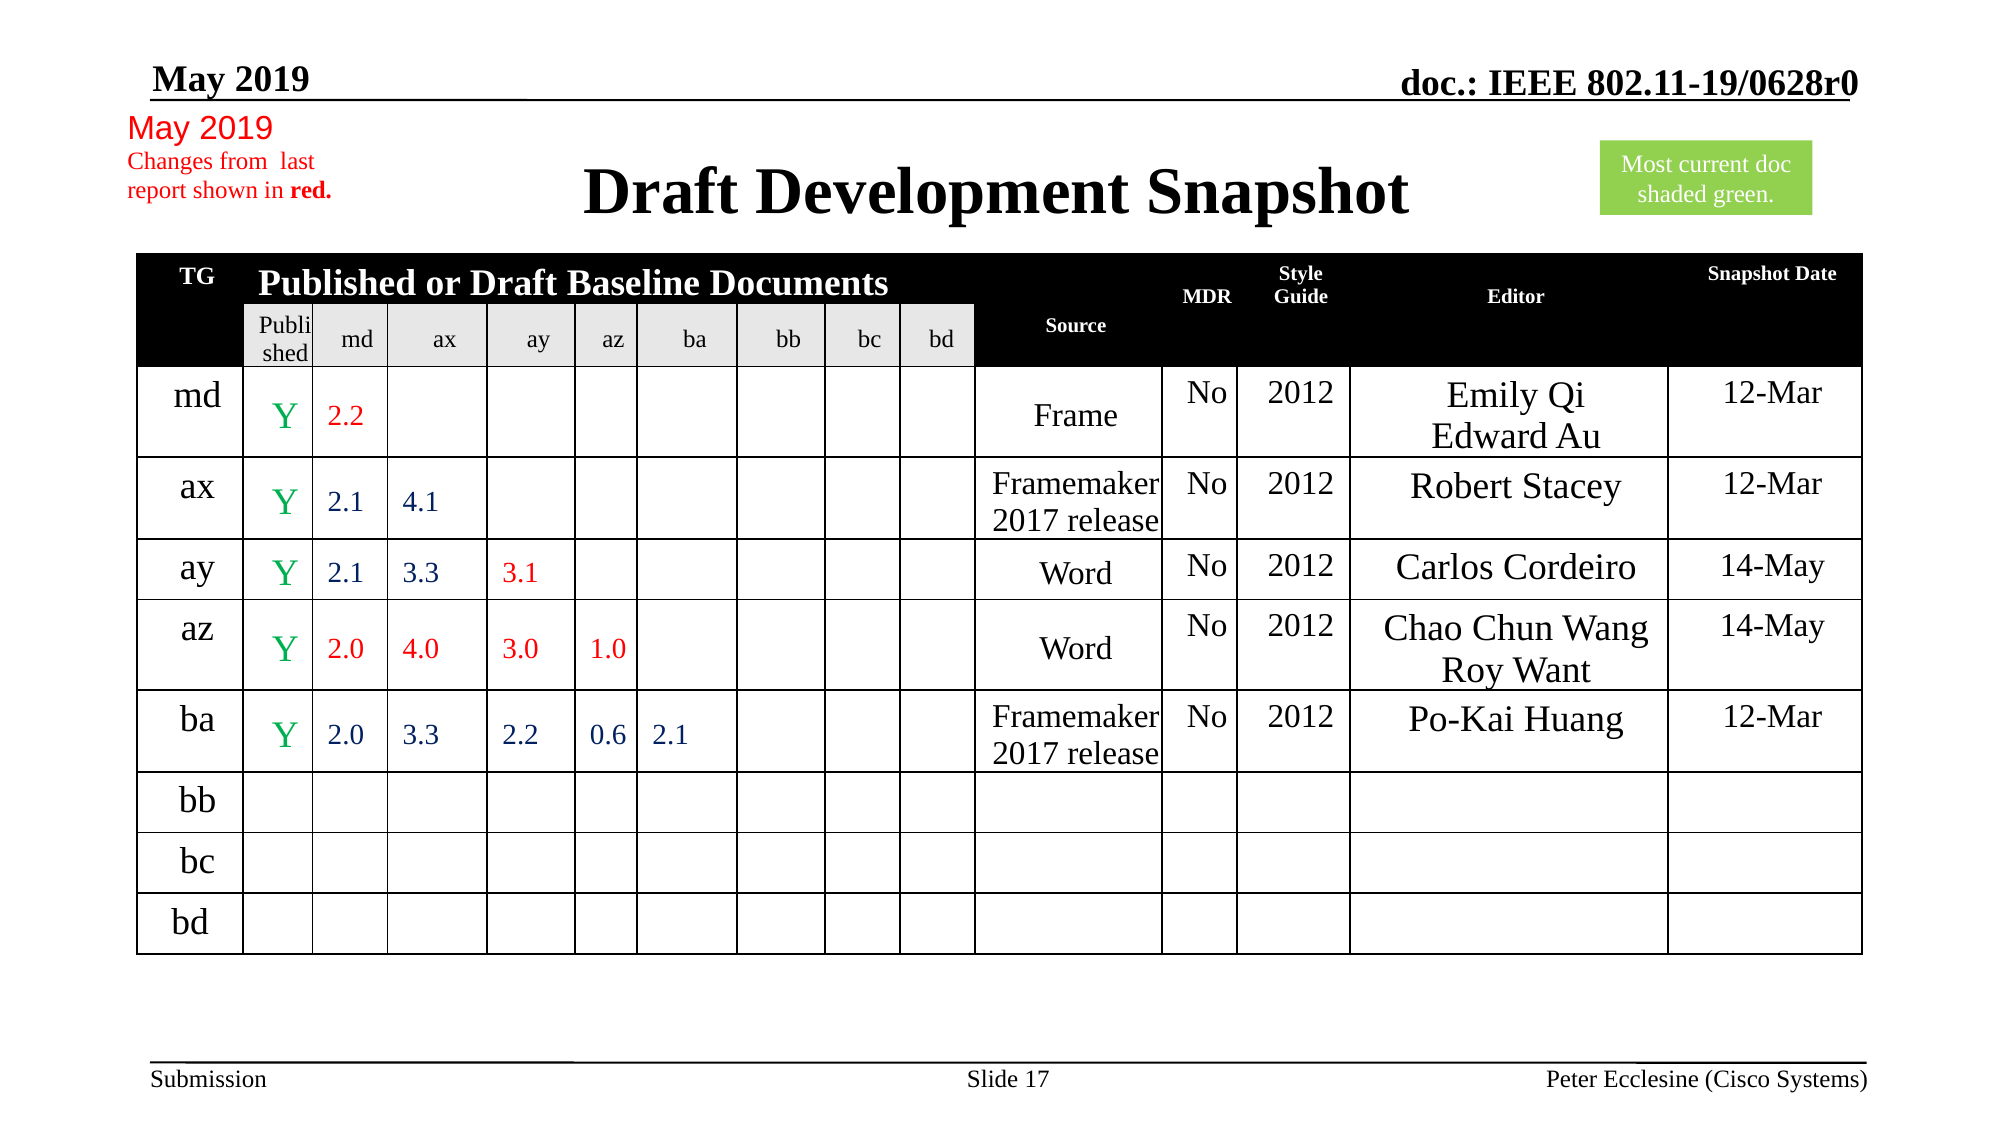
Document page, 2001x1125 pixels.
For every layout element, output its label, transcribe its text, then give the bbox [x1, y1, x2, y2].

title Draft Development Snapshot [147, 98, 1848, 253]
table_cell [738, 367, 824, 456]
table_cell md [138, 367, 242, 456]
table_cell [1163, 833, 1236, 892]
table_cell 2.1 [313, 540, 387, 599]
table_cell ay [488, 304, 574, 366]
table_cell [576, 894, 636, 953]
table_cell bd [138, 894, 242, 953]
table_cell [901, 773, 974, 832]
table_cell [1351, 894, 1667, 953]
table_cell No [1163, 691, 1236, 771]
table_cell Word [976, 600, 1161, 689]
table_cell [976, 894, 1161, 953]
table_cell [1238, 773, 1349, 832]
table_cell ba [638, 304, 736, 366]
table_cell [901, 691, 974, 771]
table_cell Chao Chun Wang Roy Want [1351, 600, 1667, 689]
table_header Source [976, 255, 1161, 366]
table_cell [976, 773, 1161, 832]
table_cell [388, 833, 486, 892]
table_cell ba [138, 691, 242, 771]
table_cell [638, 833, 736, 892]
table_cell Y [244, 540, 312, 599]
table_cell [1163, 773, 1236, 832]
table_cell No [1163, 367, 1236, 456]
table_cell Word [976, 540, 1161, 599]
table_cell [576, 540, 636, 599]
table_cell No [1163, 540, 1236, 599]
table_cell [244, 773, 312, 832]
table_cell [488, 367, 574, 456]
table_cell 0.6 [576, 691, 636, 771]
table_cell [638, 540, 736, 599]
slide_number Slide 17 [950, 1061, 1067, 1123]
table_cell [488, 894, 574, 953]
table_cell [388, 367, 486, 456]
table_cell [1351, 833, 1667, 892]
table_cell Y [244, 367, 312, 456]
table_cell [738, 540, 824, 599]
table_cell 14-May [1669, 600, 1861, 689]
table_header Snapshot Date [1669, 255, 1861, 366]
table_cell [576, 458, 636, 538]
table_cell [1669, 773, 1861, 832]
table_cell Y [244, 600, 312, 689]
table_cell [738, 458, 824, 538]
table_cell [1238, 833, 1349, 892]
table_cell [638, 894, 736, 953]
table_cell Y [244, 458, 312, 538]
table_cell No [1163, 458, 1236, 538]
table_cell bc [138, 833, 242, 892]
table_cell [1351, 773, 1667, 832]
text_box Most current doc shaded green. [1599, 140, 1813, 215]
table_cell [738, 600, 824, 689]
table_cell [244, 833, 312, 892]
table_cell 4.1 [388, 458, 486, 538]
table_cell [638, 773, 736, 832]
table_cell Po-Kai Huang [1351, 691, 1667, 771]
table_header Style Guide [1238, 255, 1349, 366]
table_cell 14-May [1669, 540, 1861, 599]
table_cell Carlos Cordeiro [1351, 540, 1667, 599]
table_cell [488, 833, 574, 892]
table_cell [313, 833, 387, 892]
table_cell 3.1 [488, 540, 574, 599]
table_header Editor [1351, 255, 1667, 366]
table_cell [738, 833, 824, 892]
table_cell [1669, 894, 1861, 953]
table_cell [1163, 894, 1236, 953]
table_cell [826, 458, 899, 538]
table_cell 1.0 [576, 600, 636, 689]
table_cell 2.2 [313, 367, 387, 456]
table_cell 2.2 [488, 691, 574, 771]
table_cell [388, 773, 486, 832]
table_cell 2012 [1238, 458, 1349, 538]
footer Peter Ecclesine (Cisco Systems) [1171, 1061, 1869, 1093]
table_cell 2.1 [313, 458, 387, 538]
table_cell 3.3 [388, 540, 486, 599]
table_cell Frame [976, 367, 1161, 456]
table_cell 3.0 [488, 600, 574, 689]
table_cell No [1163, 600, 1236, 689]
table_cell 2.0 [313, 600, 387, 689]
table_cell 2.1 [638, 691, 736, 771]
table_cell [638, 600, 736, 689]
table_cell bb [138, 773, 242, 832]
table_cell Published [244, 304, 312, 366]
table_cell [576, 367, 636, 456]
table_cell [1669, 833, 1861, 892]
table_cell [901, 833, 974, 892]
table_cell [388, 894, 486, 953]
table_cell [901, 894, 974, 953]
table_cell [826, 540, 899, 599]
table_cell ax [138, 458, 242, 538]
table_cell [901, 540, 974, 599]
table_cell Robert Stacey [1351, 458, 1667, 538]
table_header MDR [1163, 255, 1236, 366]
table_cell bb [738, 304, 824, 366]
table_cell [901, 600, 974, 689]
table_header TG [138, 255, 242, 366]
table_cell [244, 894, 312, 953]
table_cell Framemaker 2017 release [976, 458, 1161, 538]
table_cell [826, 367, 899, 456]
table_cell md [313, 304, 387, 366]
table_cell bd [901, 304, 974, 366]
table_cell [638, 458, 736, 538]
table_cell ay [138, 540, 242, 599]
text_box May 2019 [112, 98, 313, 136]
table_cell 12-Mar [1669, 691, 1861, 771]
table_cell az [576, 304, 636, 366]
table_cell Emily Qi Edward Au [1351, 367, 1667, 456]
table_cell az [138, 600, 242, 689]
table_cell [738, 894, 824, 953]
table_cell [488, 458, 574, 538]
table_cell ax [388, 304, 486, 366]
table_cell [576, 833, 636, 892]
table_cell [976, 833, 1161, 892]
table_cell 4.0 [388, 600, 486, 689]
table_cell 12-Mar [1669, 367, 1861, 456]
table_cell [901, 458, 974, 538]
table_cell 12-Mar [1669, 458, 1861, 538]
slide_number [152, 54, 563, 100]
table_cell [576, 773, 636, 832]
table_cell [488, 773, 574, 832]
table_cell [738, 691, 824, 771]
table_cell Y [244, 691, 312, 771]
table_cell 2012 [1238, 600, 1349, 689]
table_cell 2012 [1238, 691, 1349, 771]
table_cell 2012 [1238, 540, 1349, 599]
table_cell 2.0 [313, 691, 387, 771]
table_cell Framemaker 2017 release [976, 691, 1161, 771]
table_header Published or Draft Baseline Documents [244, 255, 974, 303]
text_box Changes from last report shown in red. [112, 136, 388, 212]
table_cell [826, 600, 899, 689]
table_cell [826, 894, 899, 953]
table_cell [826, 691, 899, 771]
table_cell 3.3 [388, 691, 486, 771]
table_cell 2012 [1238, 367, 1349, 456]
table_cell [638, 367, 736, 456]
table_cell bc [826, 304, 899, 366]
table_cell [901, 367, 974, 456]
table_cell [826, 833, 899, 892]
table_cell [1238, 894, 1349, 953]
table_cell [313, 773, 387, 832]
table_cell [738, 773, 824, 832]
table_cell [313, 894, 387, 953]
table_cell [826, 773, 899, 832]
